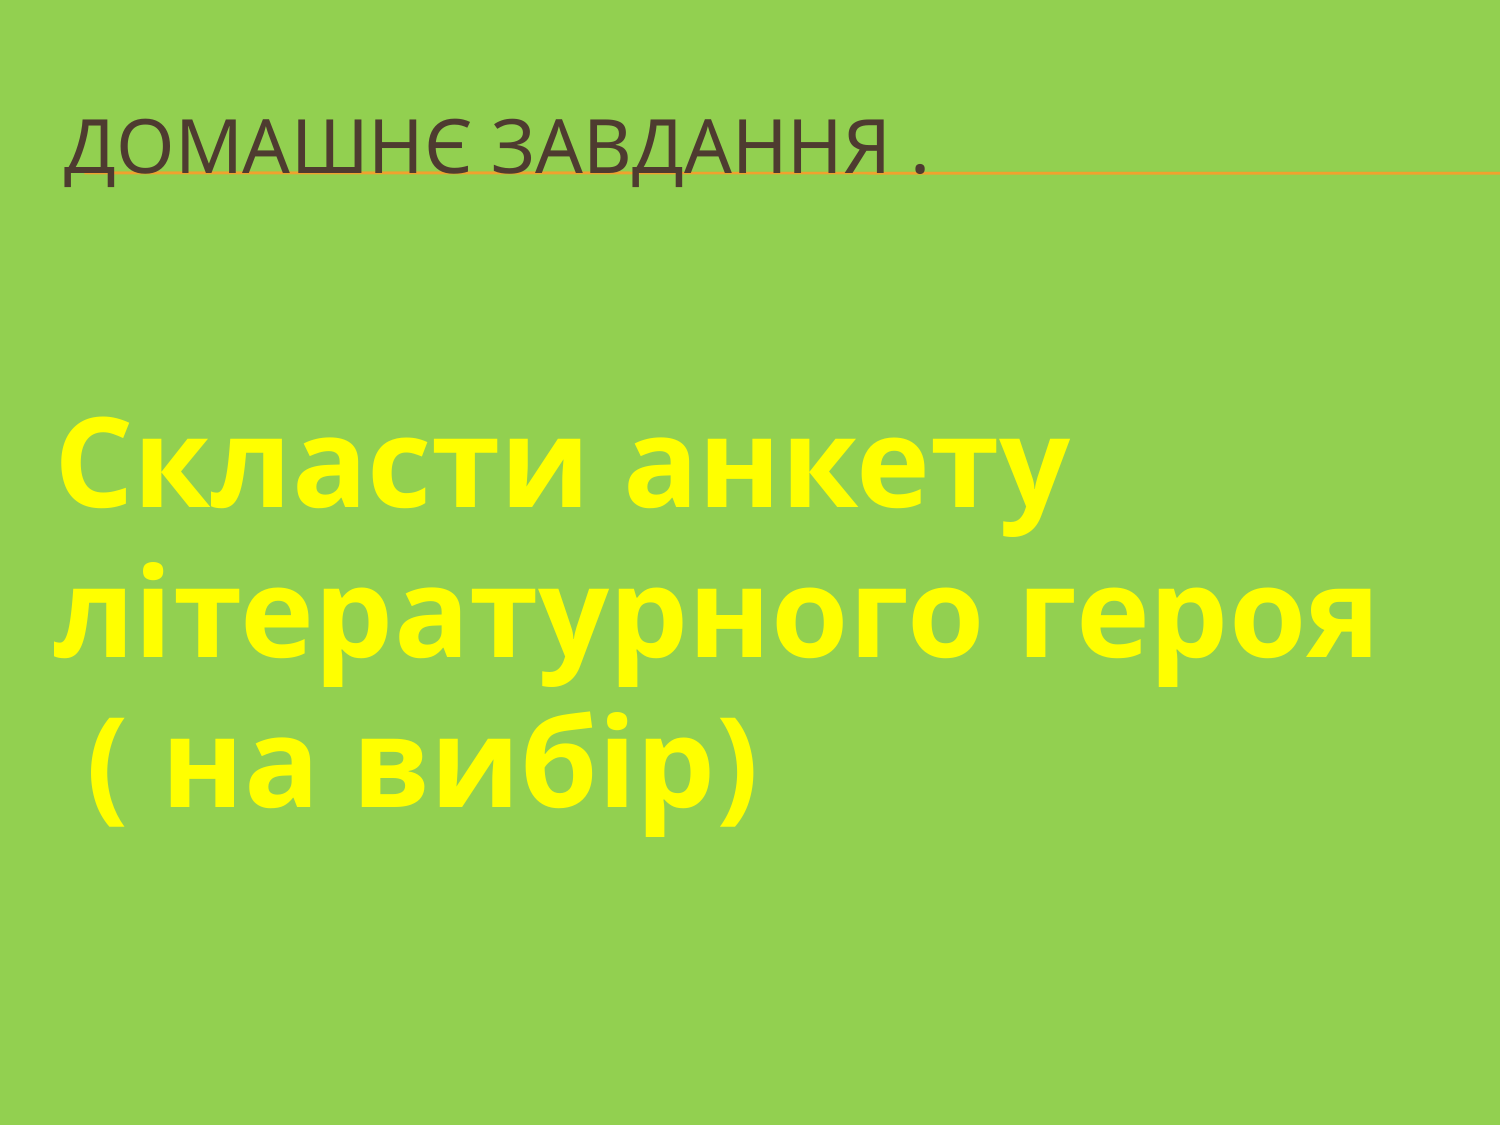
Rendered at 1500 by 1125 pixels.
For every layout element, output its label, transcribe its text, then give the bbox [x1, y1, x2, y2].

title Домашнє завдання . [50, 75, 1475, 213]
text_box Скласти анкету літературного героя ( на вибір) [39, 374, 1397, 840]
